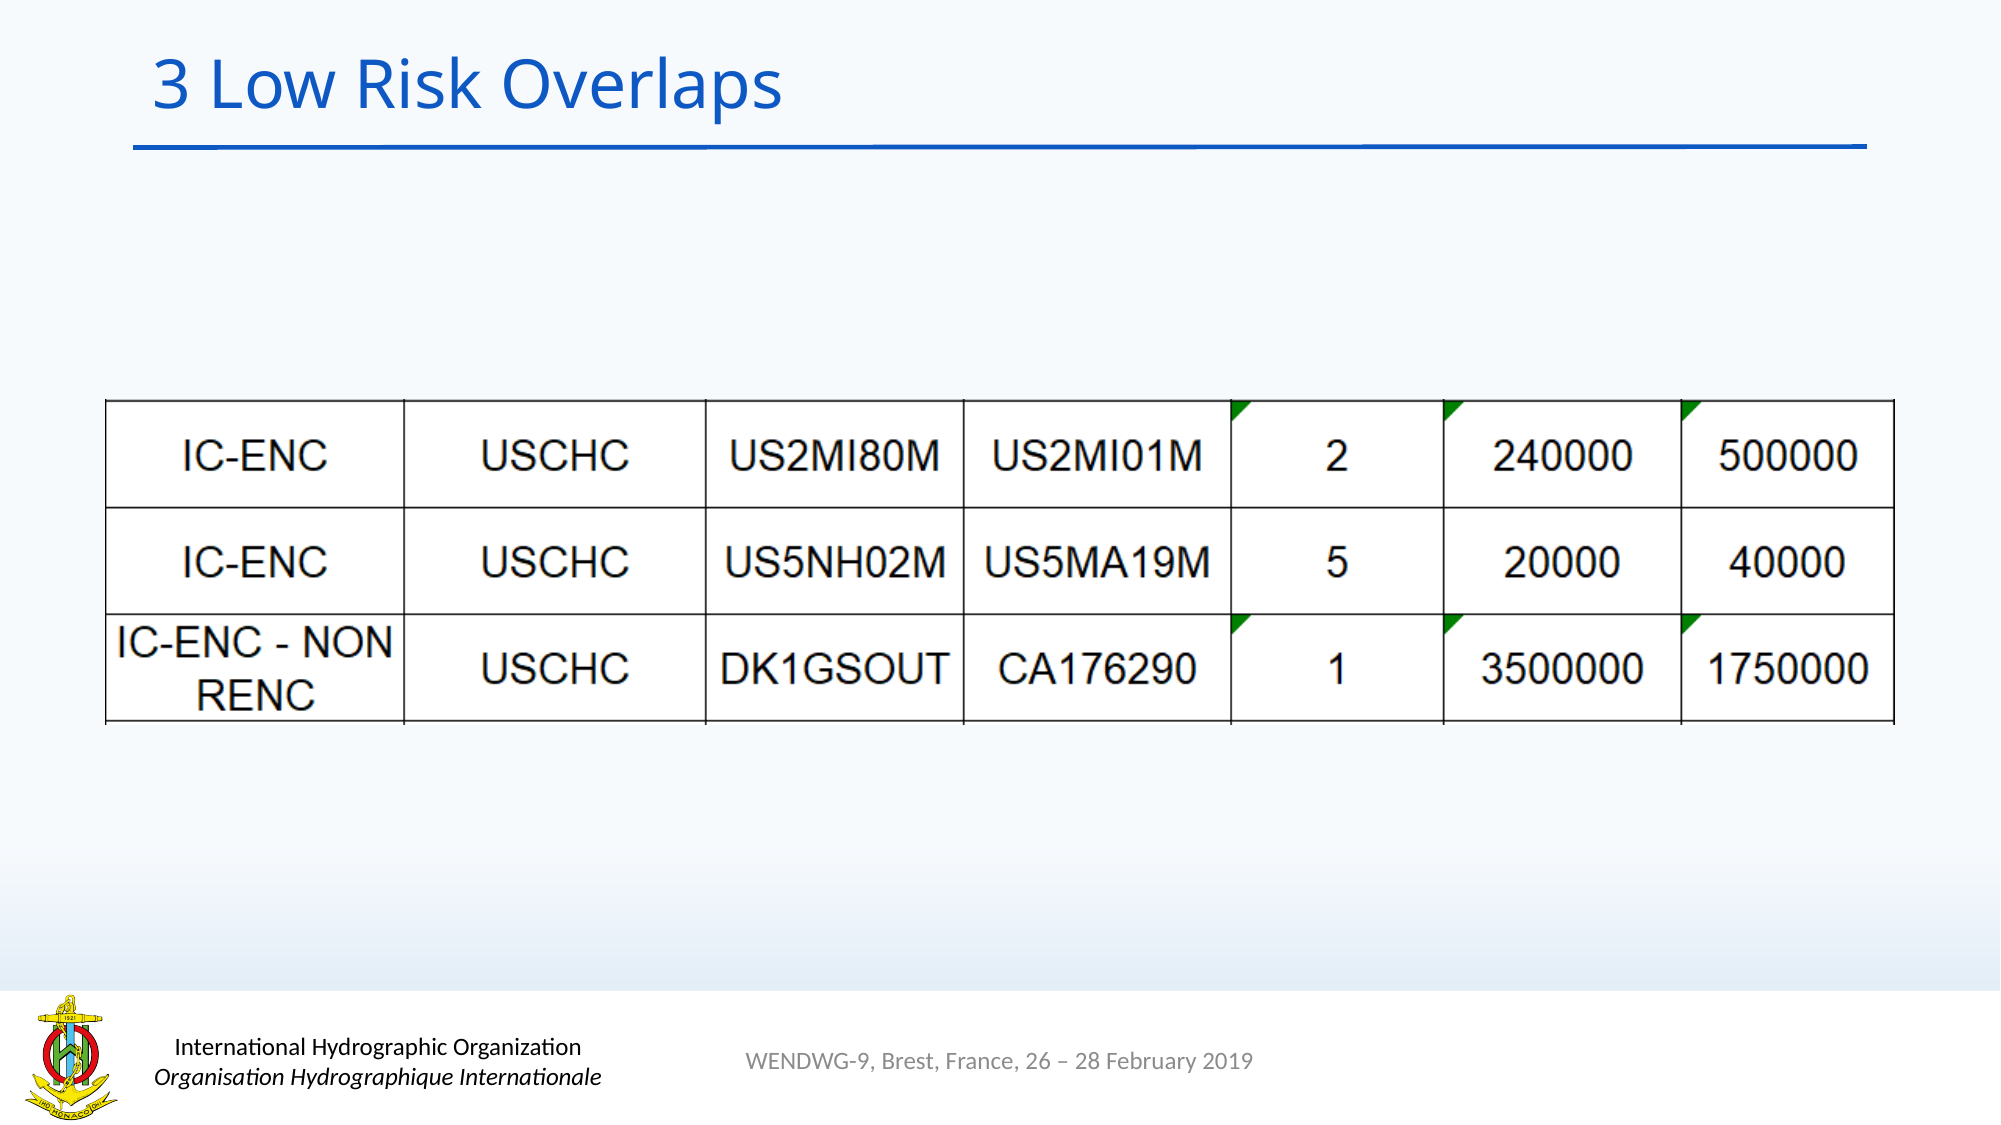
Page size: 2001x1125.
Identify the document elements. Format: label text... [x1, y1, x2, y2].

picture [105, 399, 1895, 725]
picture [17, 990, 122, 1125]
title 3 Low Risk Overlaps [137, 42, 1863, 132]
footer WENDWG-9, Brest, France, 26 – 28 February 2019 [662, 1029, 1338, 1090]
